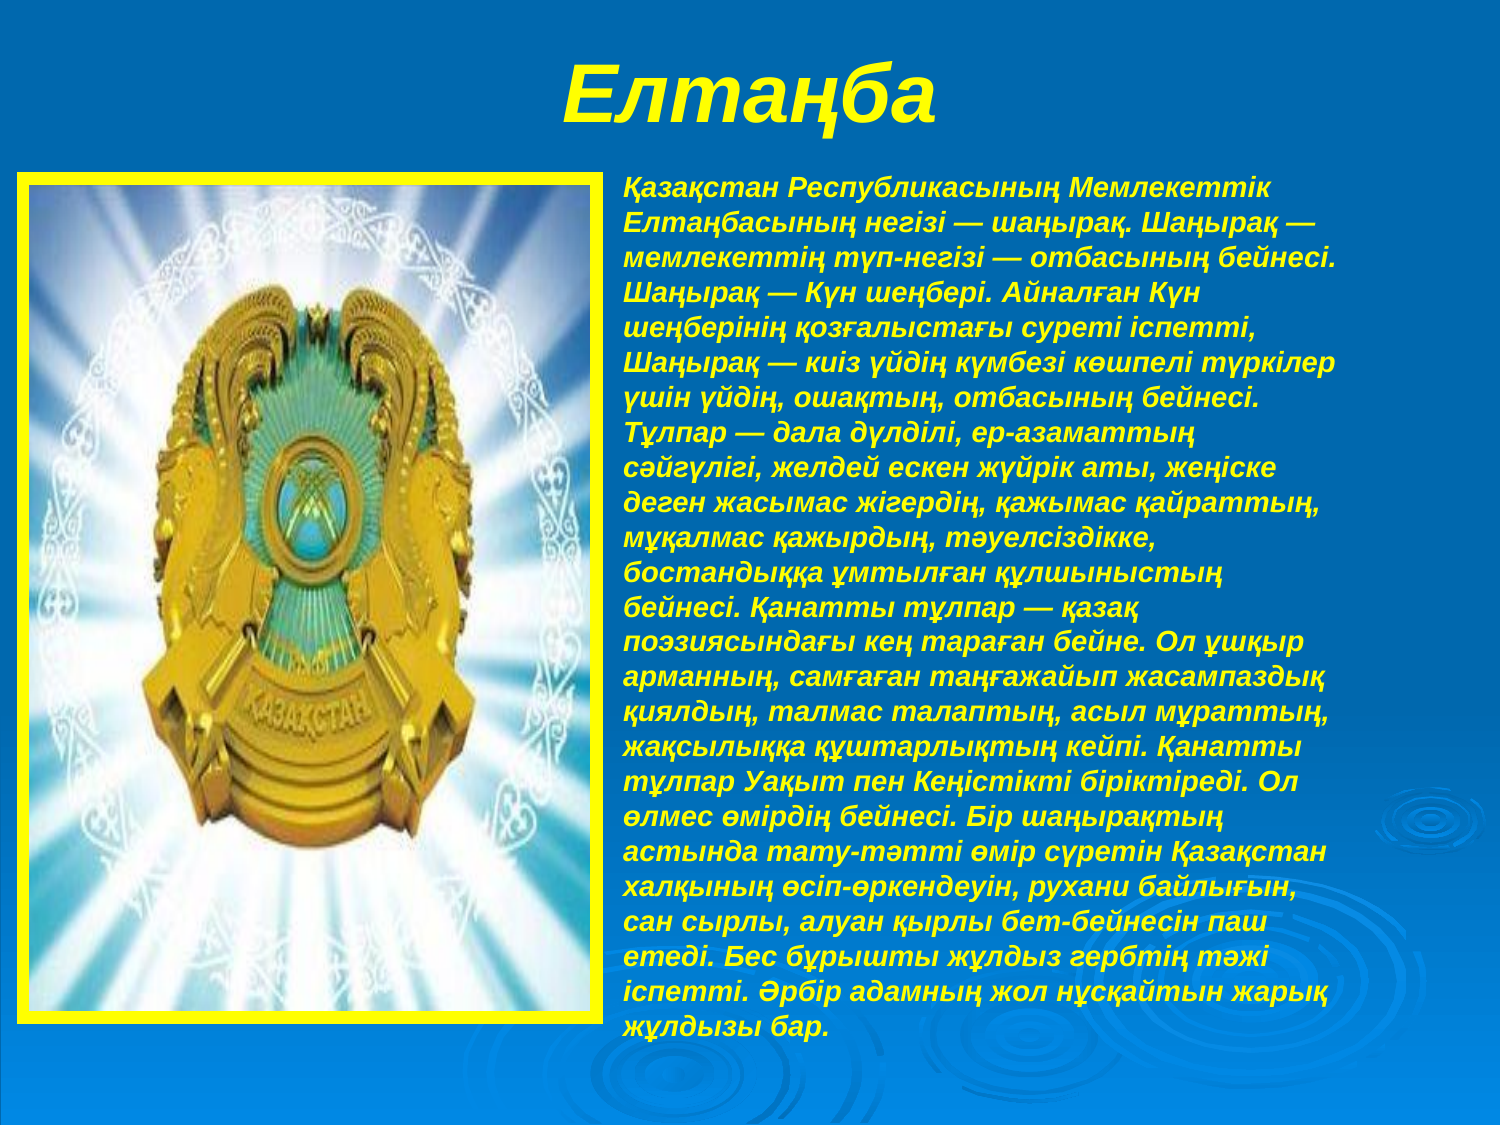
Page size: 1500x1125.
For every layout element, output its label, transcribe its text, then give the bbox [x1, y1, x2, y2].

text_box Қазақстан Республикасының Мемлекеттік Елтаңбасының негiзi — шаңырақ. Шаңырақ — мемлекеттiң түп-негiзi — отбасының бейнесi. Шаңырақ — Күн шеңберi. Айналған Күн шеңберiнiң қозғалыстағы суретi iспеттi, Шаңырақ — киiз үйдiң күмбезi көшпелi түркiлер үшiн үйдiң, ошақтың, отбасының бейнесi. Тұлпар — дала дүлдiлi, ер-азаматтың сәйгүлiгi, желдей ескен жүйрiк аты, жеңiске деген жасымас жiгердiң, қажымас қайраттың, мұқалмас қажырдың, тәуелсiздiкке, бостандыққа ұмтылған құлшыныстың бейнесi. Қанатты тұлпар — қазақ поэзиясындағы кең тараған бейне. Ол ұшқыр арманның, самғаған таңғажайып жасампаздық қиялдың, талмас талаптың, асыл мұраттың, жақсылыққа құштарлықтың кейпi. Қанатты тұлпар Уақыт пен Кеңiстiктi бiрiктiредi. Ол өлмес өмiрдiң бейнесi. Бiр шаңырақтың астында тату-тәттi өмiр сүретiн Қазақстан халқының өсiп-өркендеуiн, рухани байлығын, сан сырлы, алуан қырлы бет-бейнесiн паш етедi. Бес бұрышты жұлдыз гербтiң тәжi iспеттi. Әрбiр адамның жол нұсқайтын жарық жұлдызы бар. [608, 160, 1359, 1100]
title Елтаңба [74, 45, 1426, 233]
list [29, 184, 591, 1012]
